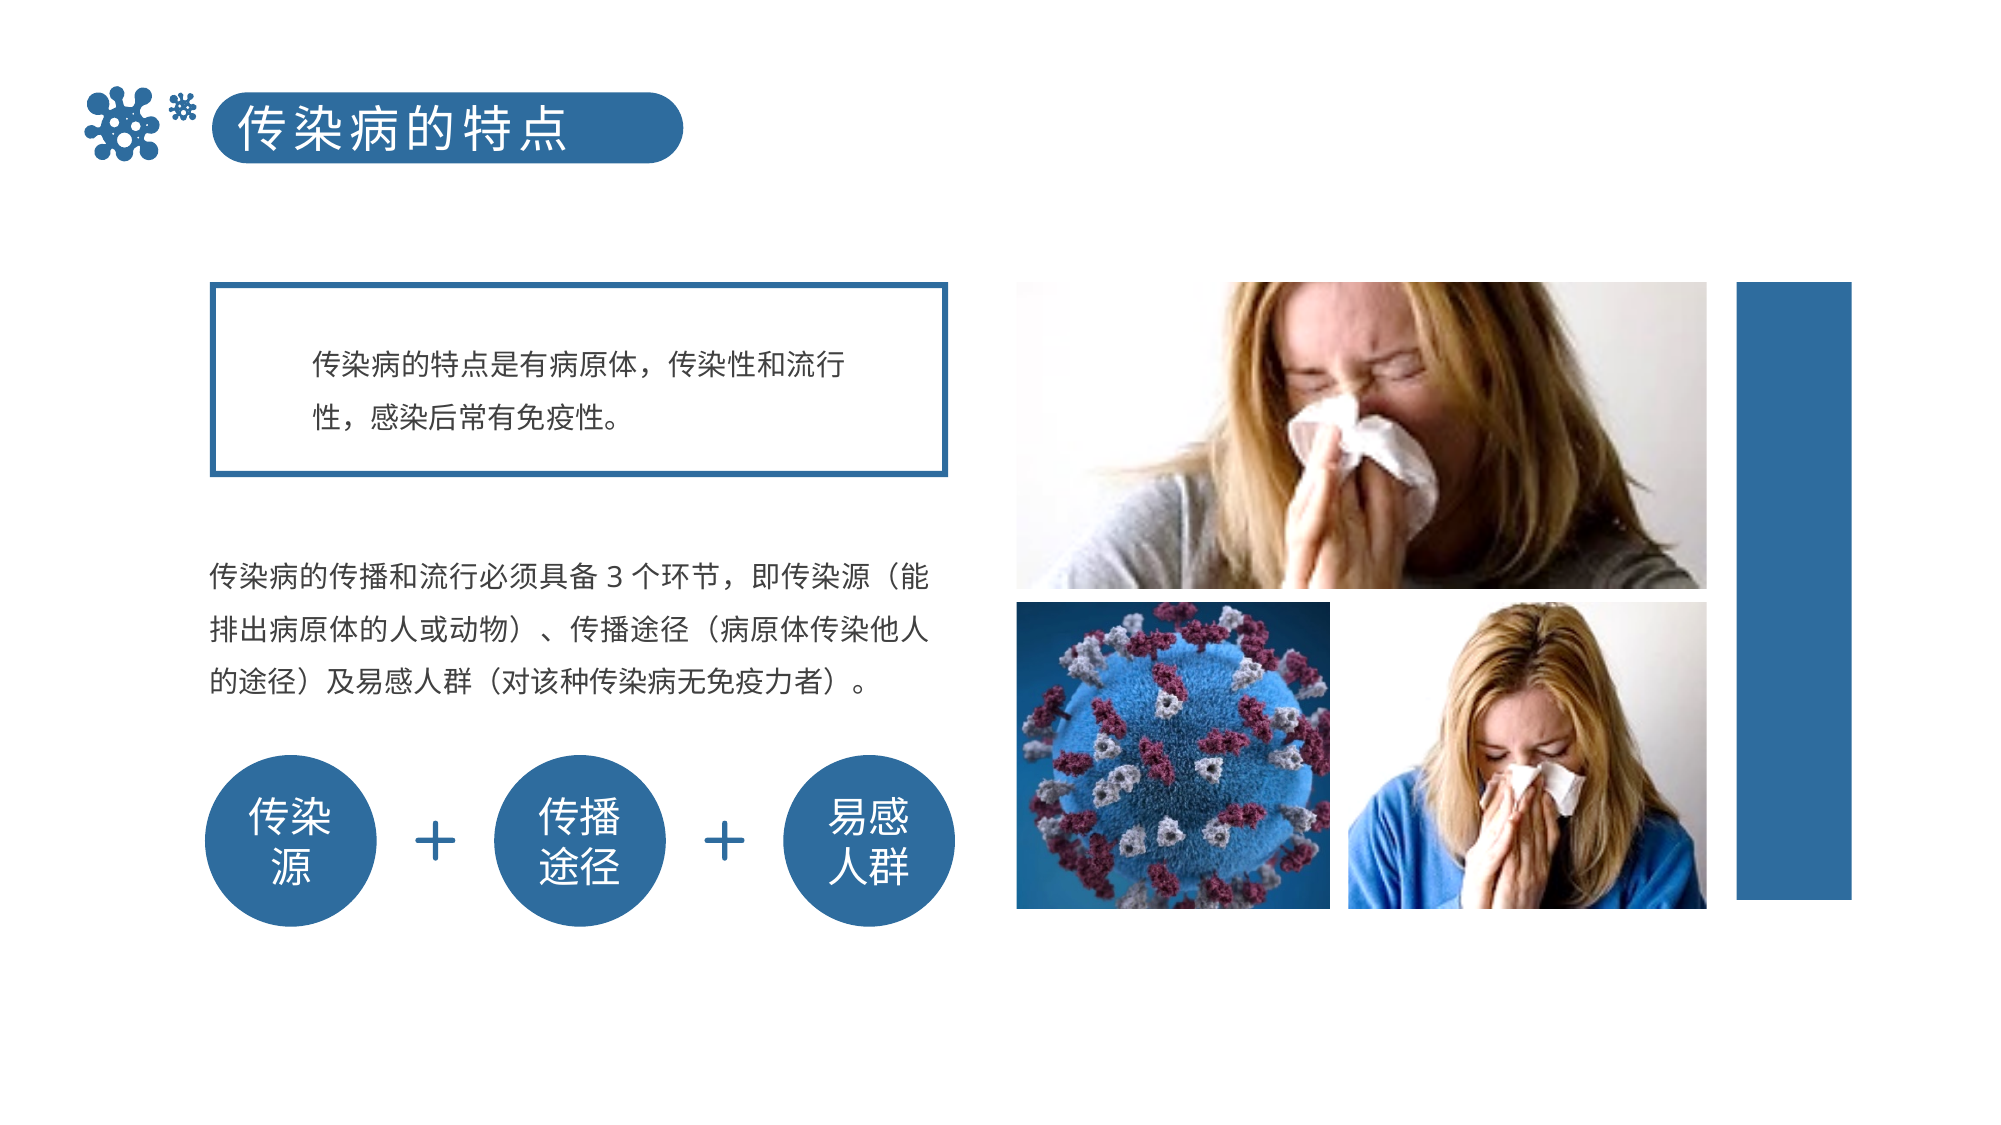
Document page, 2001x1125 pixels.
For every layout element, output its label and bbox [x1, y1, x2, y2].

text_box [0, 0, 2000, 1125]
text_box [209, 282, 949, 478]
text_box [84, 86, 198, 162]
